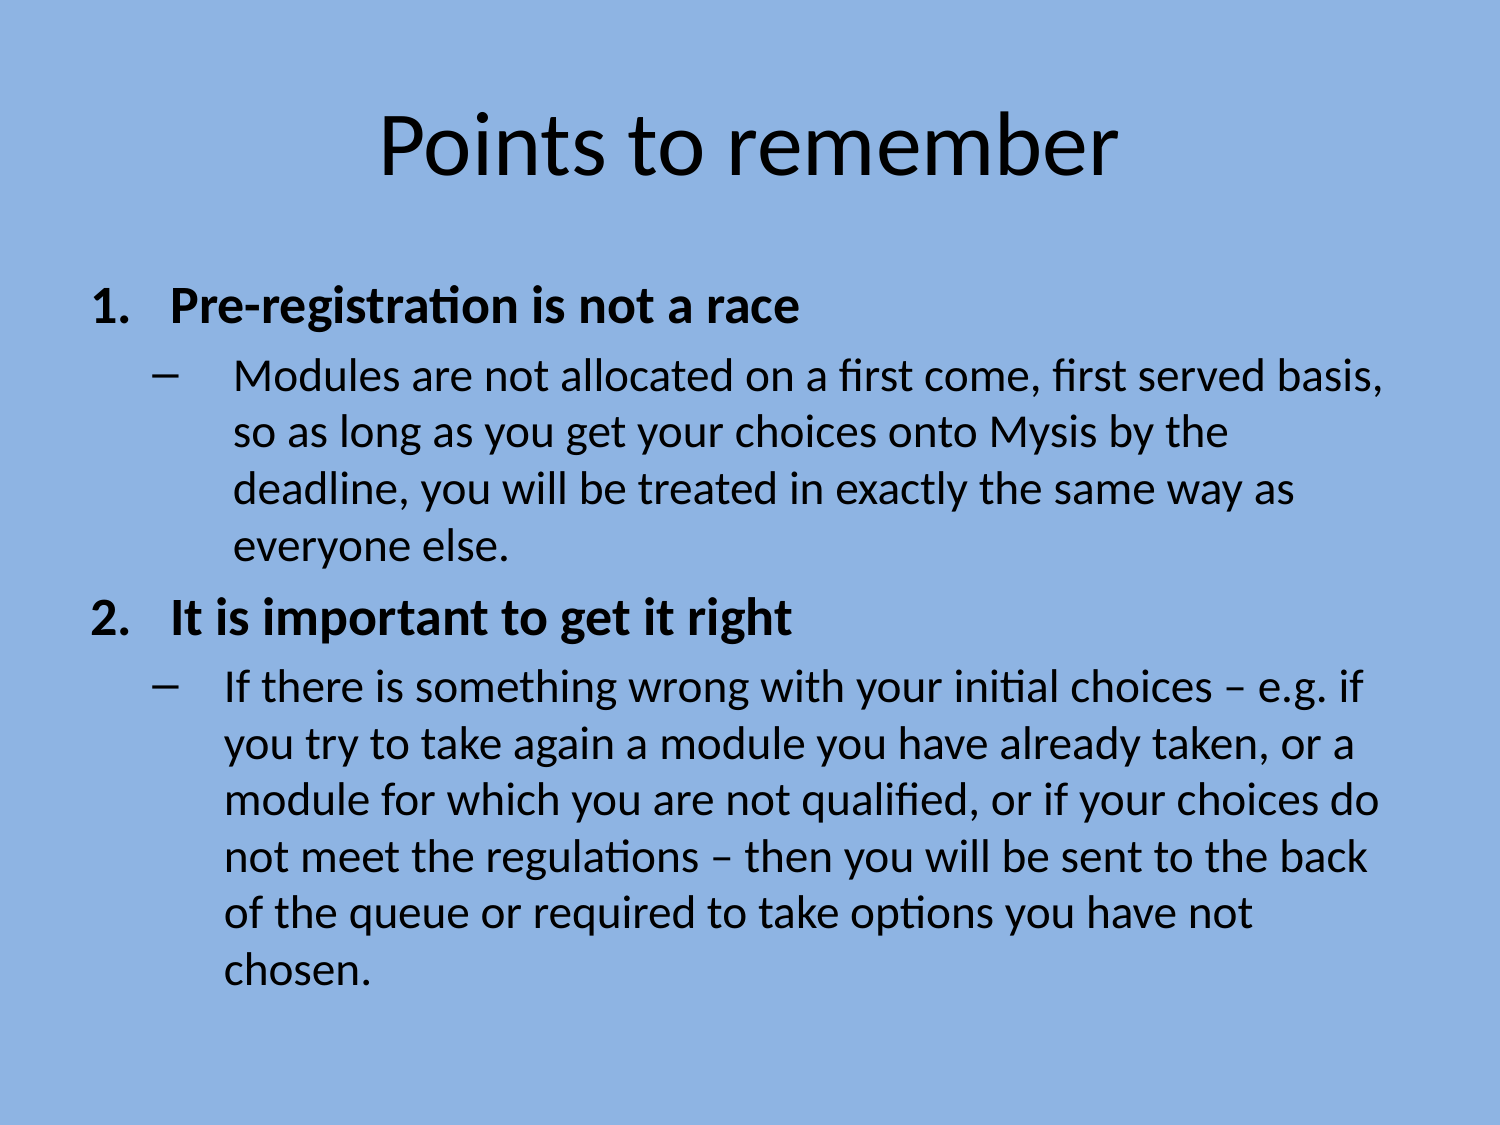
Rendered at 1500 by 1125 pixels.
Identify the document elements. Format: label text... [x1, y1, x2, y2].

title Points to remember [75, 45, 1425, 233]
list Pre-registration is not a race Modules are not allocated on a first come, first served basis, so as long as you get your choices onto Mysis by the deadline, you will be treated in exactly the same way as everyone else. It is important to get it right If there is something wrong with your initial choices – e.g. if you try to take again a module you have already taken, or a module for which you are not qualified, or if your choices do not meet the regulations – then you will be sent to the back of the queue or required to take options you have not chosen. [75, 262, 1425, 1005]
